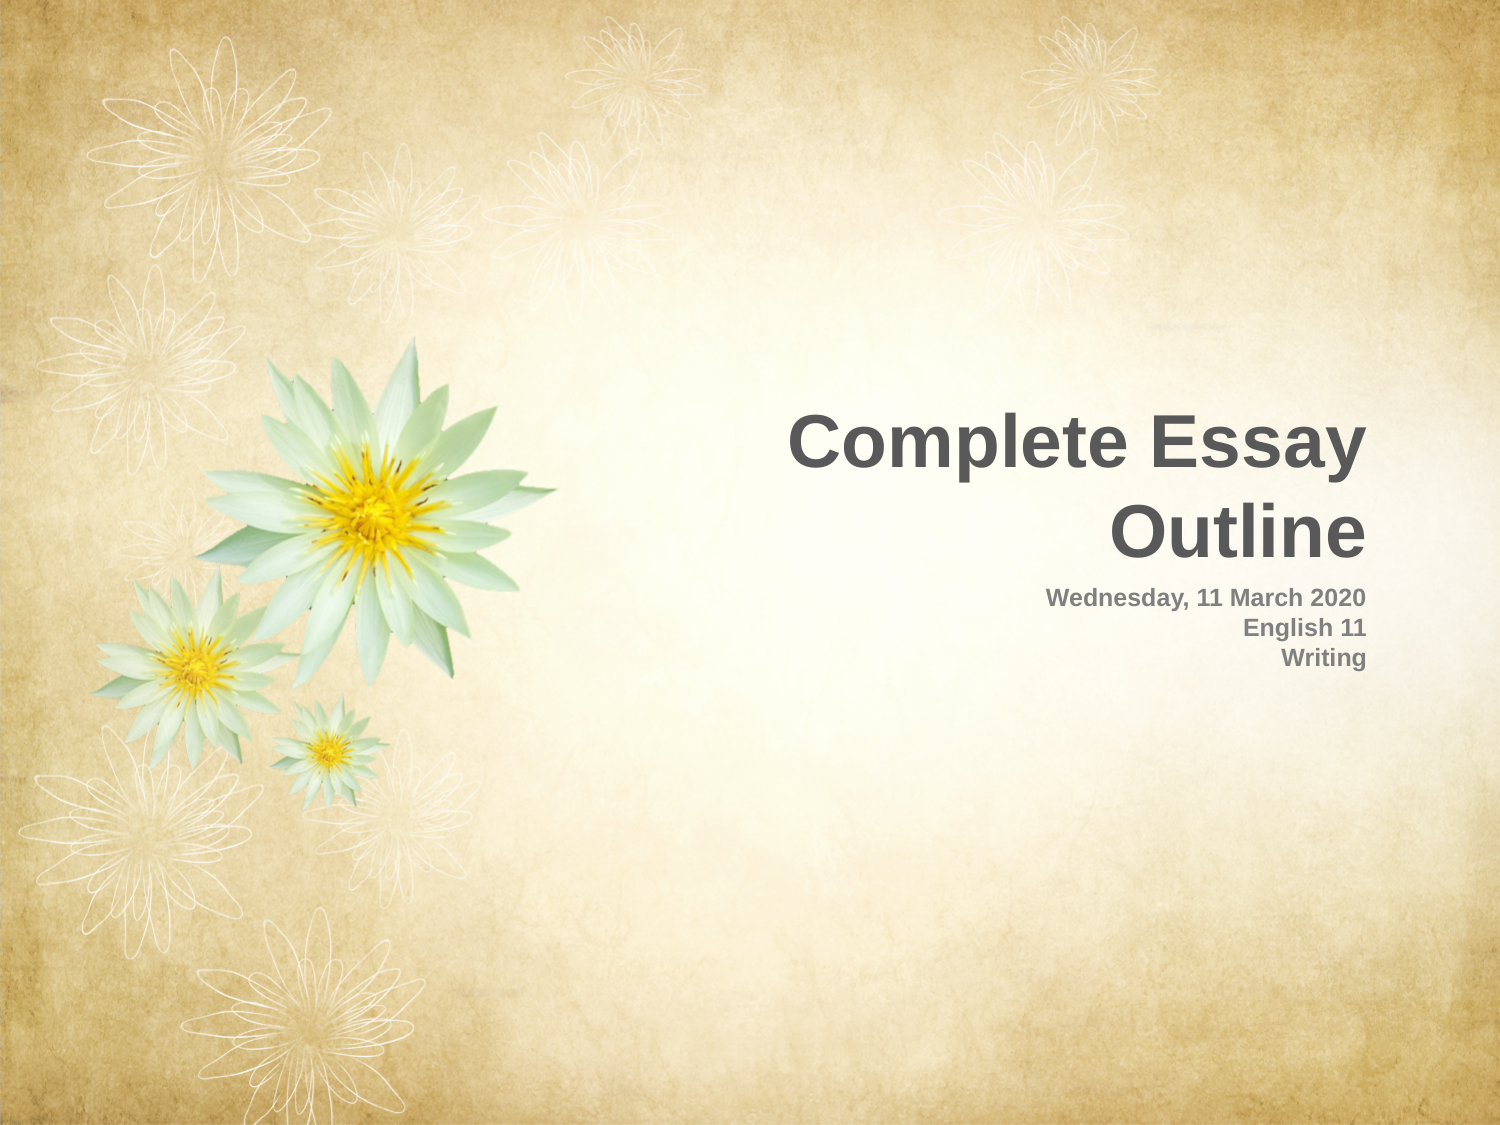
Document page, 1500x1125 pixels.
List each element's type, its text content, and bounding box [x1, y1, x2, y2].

text_box Complete Essay Outline [525, 385, 1382, 580]
picture [0, 0, 1500, 1125]
text_box Wednesday, 11 March 2020 English 11 Writing [490, 574, 1382, 679]
